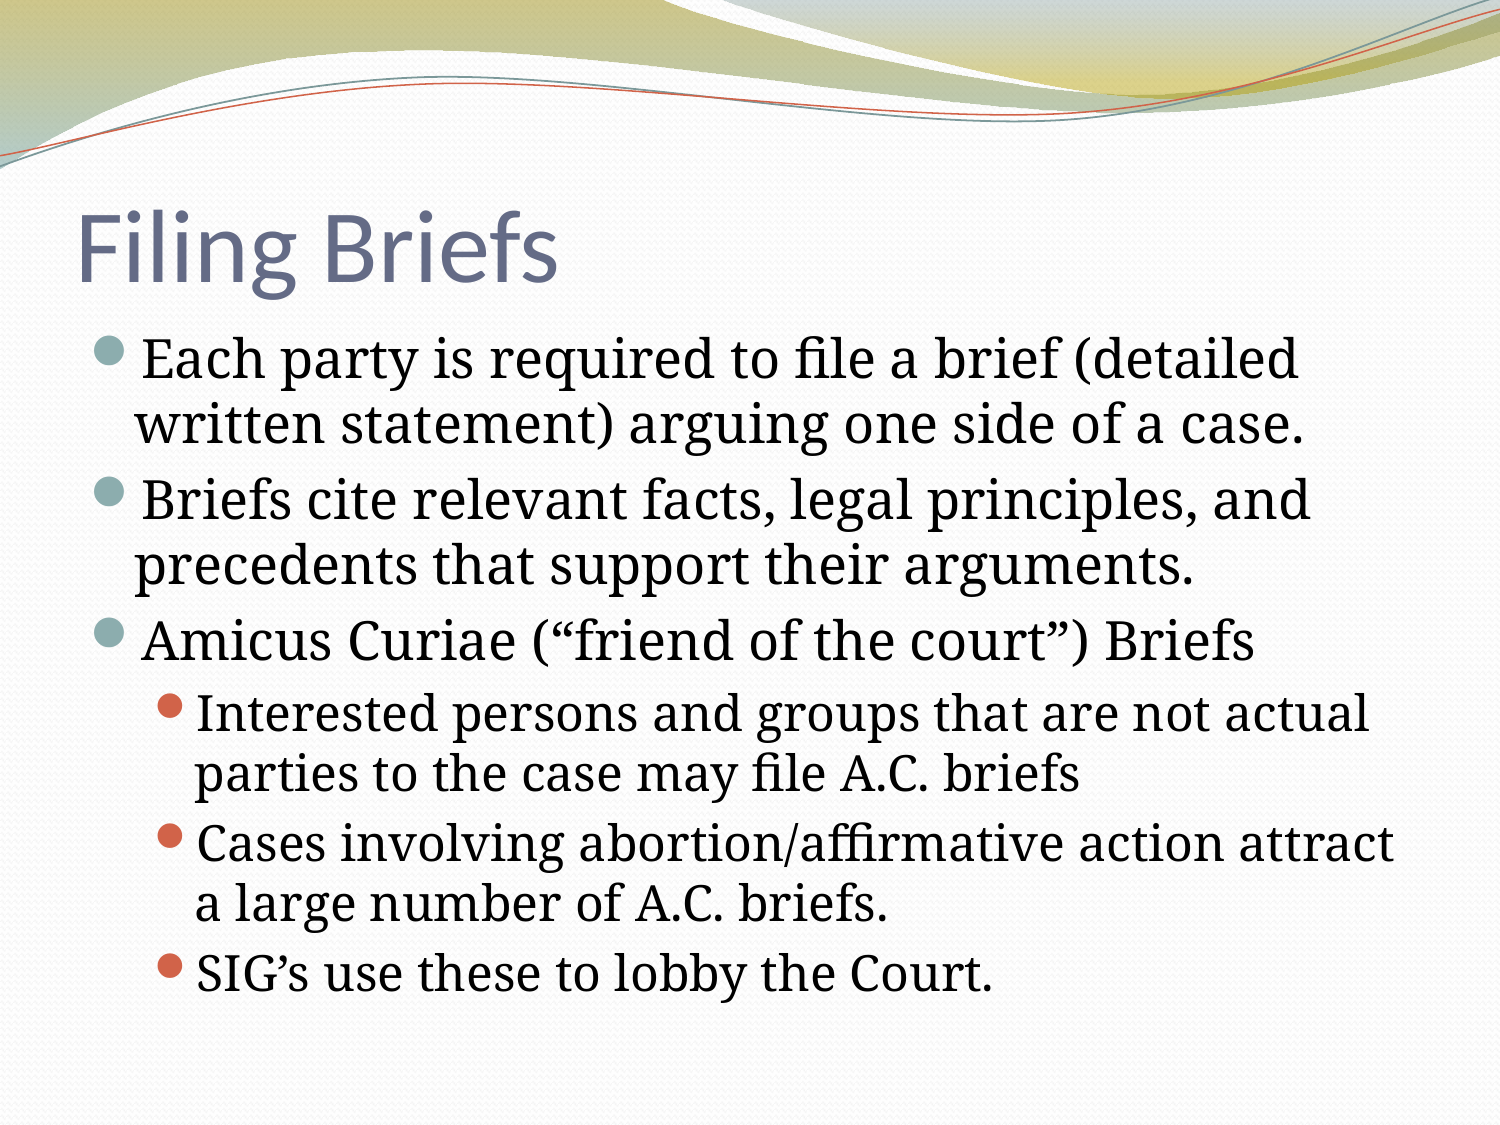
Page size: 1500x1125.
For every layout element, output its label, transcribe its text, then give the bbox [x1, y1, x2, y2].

list Each party is required to file a brief (detailed written statement) arguing one side of a case. Briefs cite relevant facts, legal principles, and precedents that support their arguments. Amicus Curiae (“friend of the court”) Briefs Interested persons and groups that are not actual parties to the case may file A.C. briefs Cases involving abortion/affirmative action attract a large number of A.C. briefs. SIG’s use these to lobby the Court. [75, 317, 1425, 1038]
title Filing Briefs [75, 115, 1425, 303]
